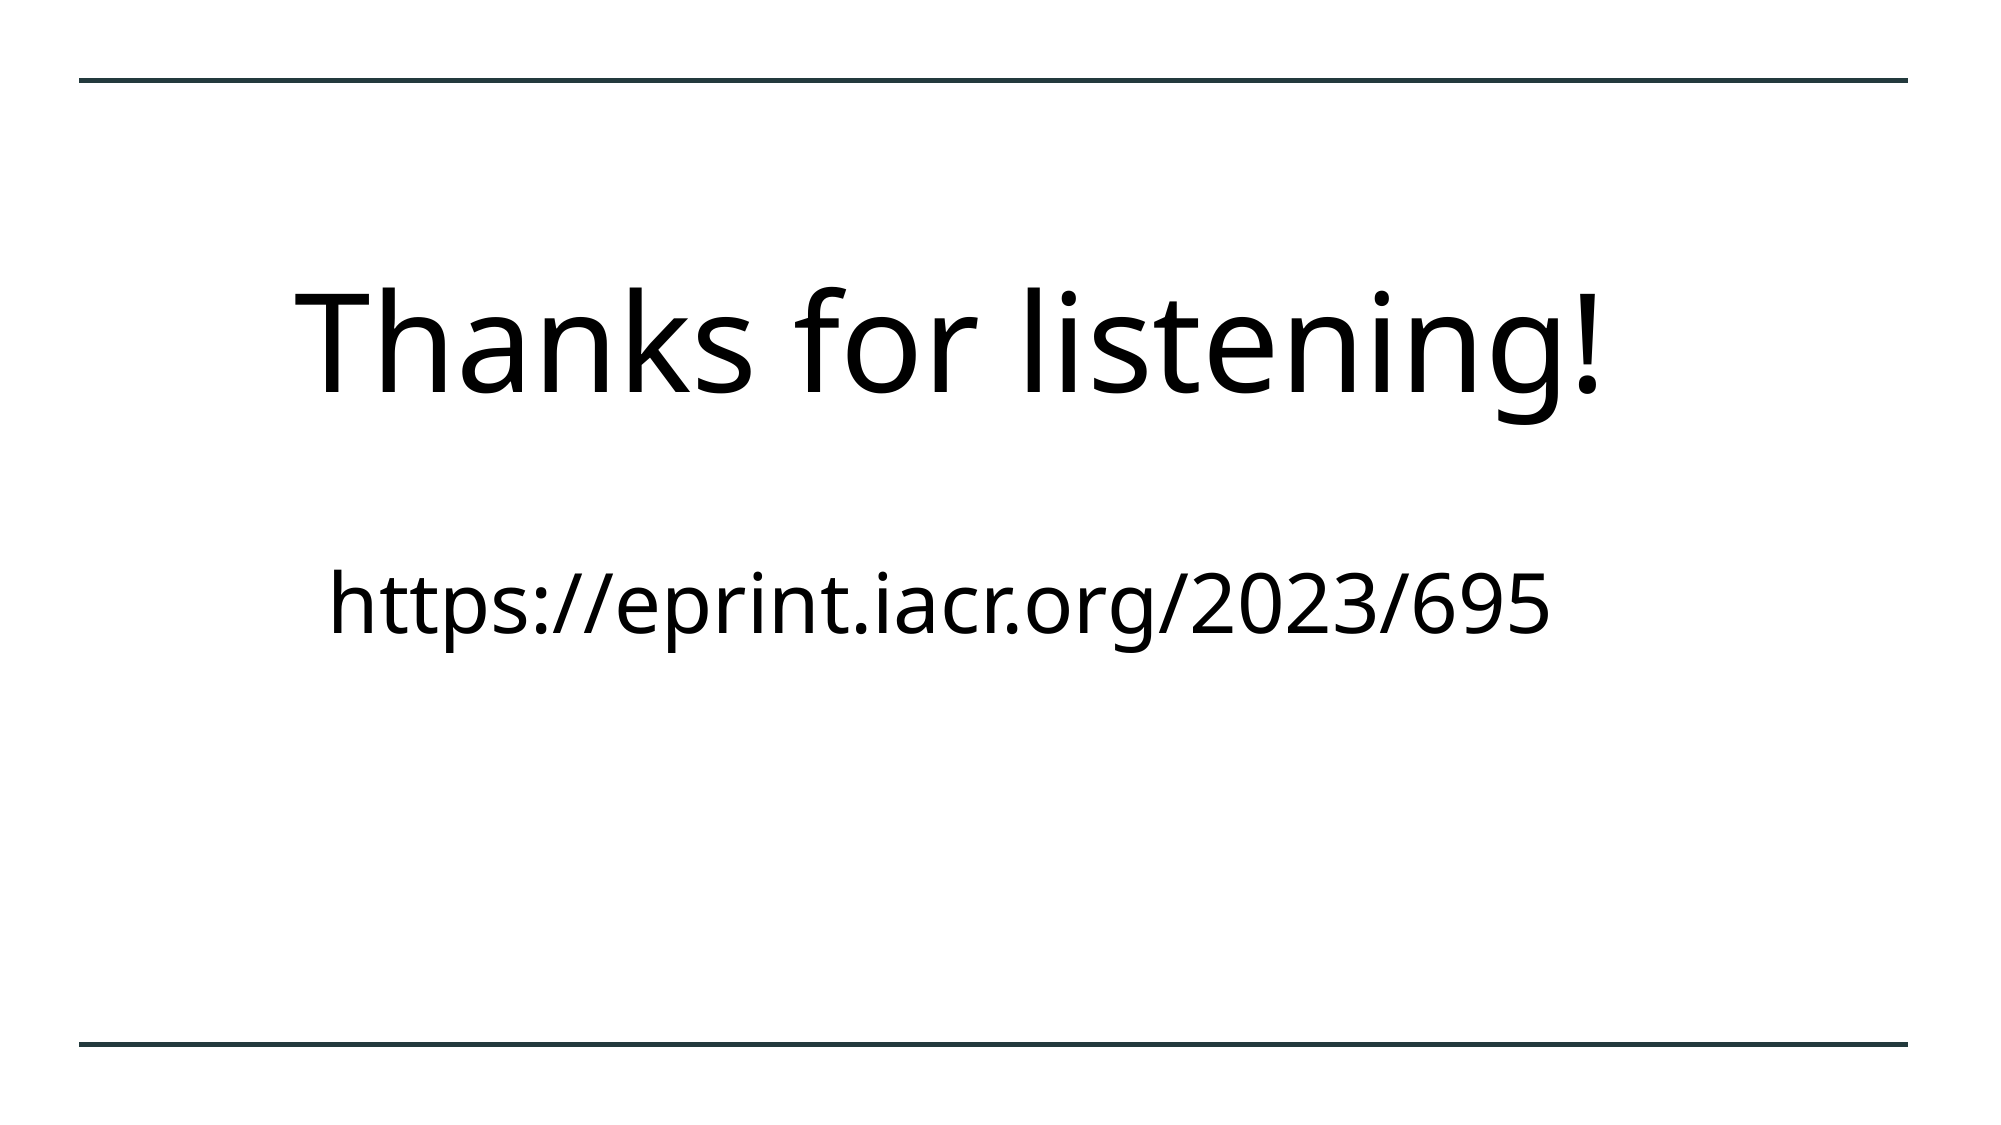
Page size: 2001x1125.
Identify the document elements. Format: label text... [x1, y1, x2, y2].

title Thanks for listening! [79, 160, 1824, 515]
list https://eprint.iacr.org/2023/695 [79, 542, 1803, 965]
